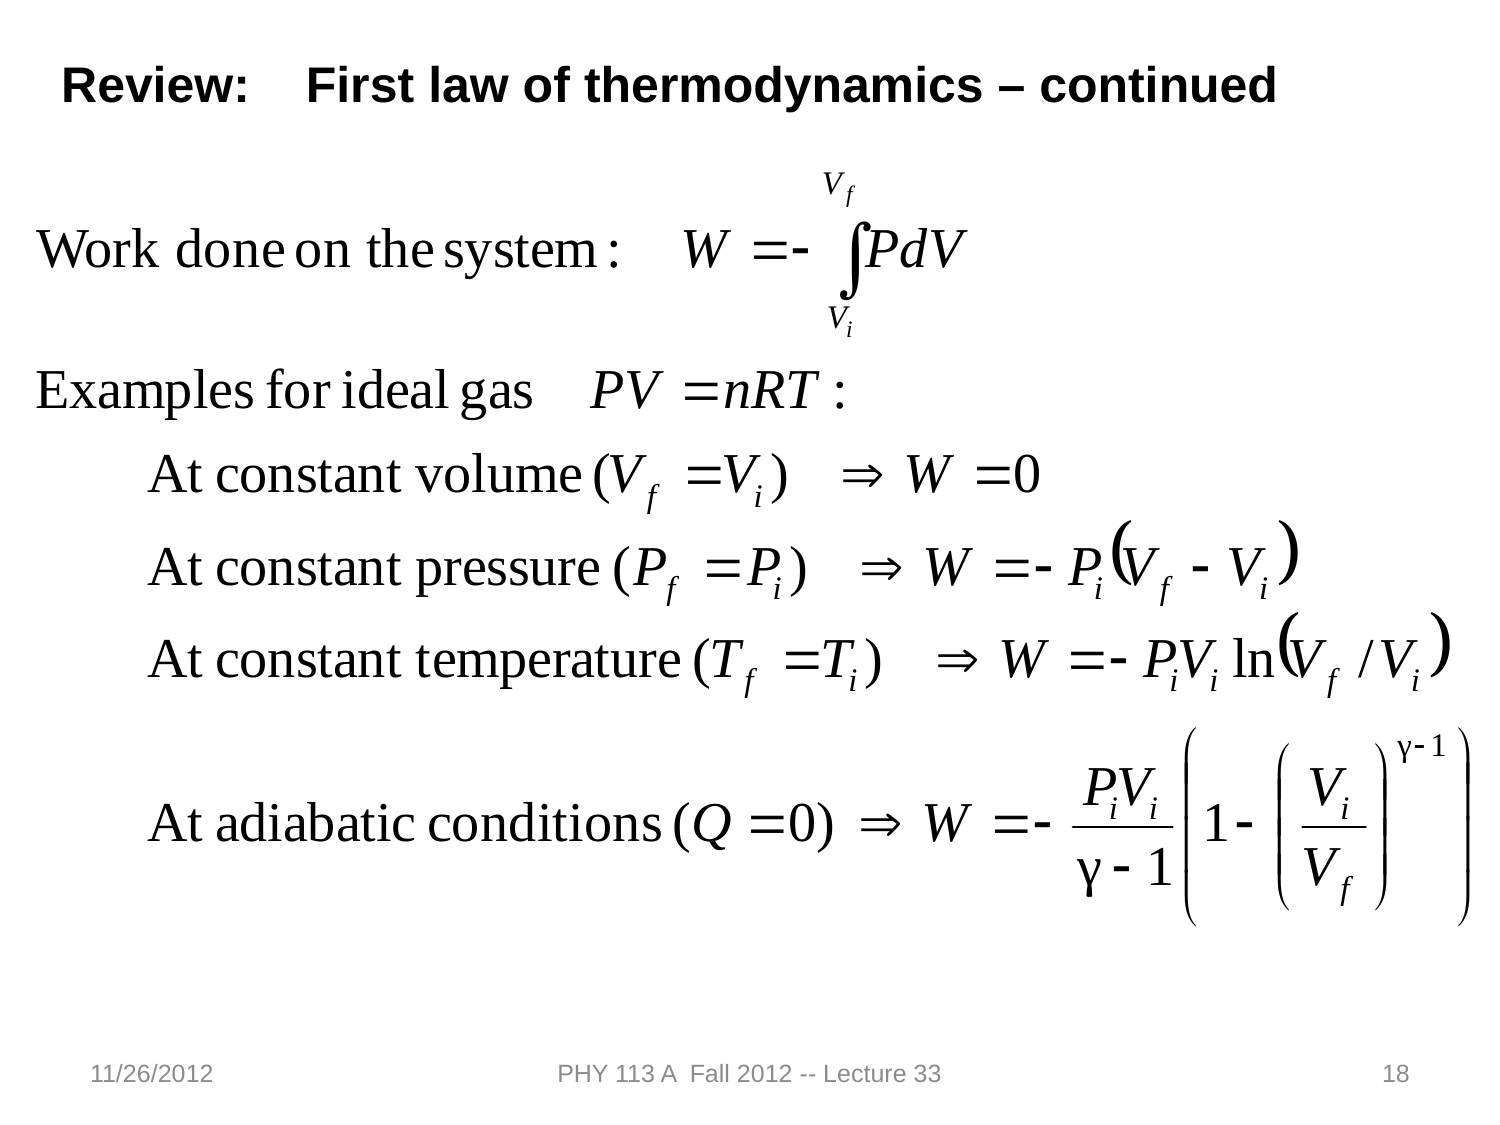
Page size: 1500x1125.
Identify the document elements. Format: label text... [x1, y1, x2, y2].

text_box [26, 158, 1488, 938]
slide_number 18 [1074, 1042, 1425, 1103]
text_box Review: First law of thermodynamics – continued [46, 44, 1409, 157]
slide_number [75, 1042, 425, 1103]
footer PHY 113 A Fall 2012 -- Lecture 33 [512, 1042, 988, 1103]
